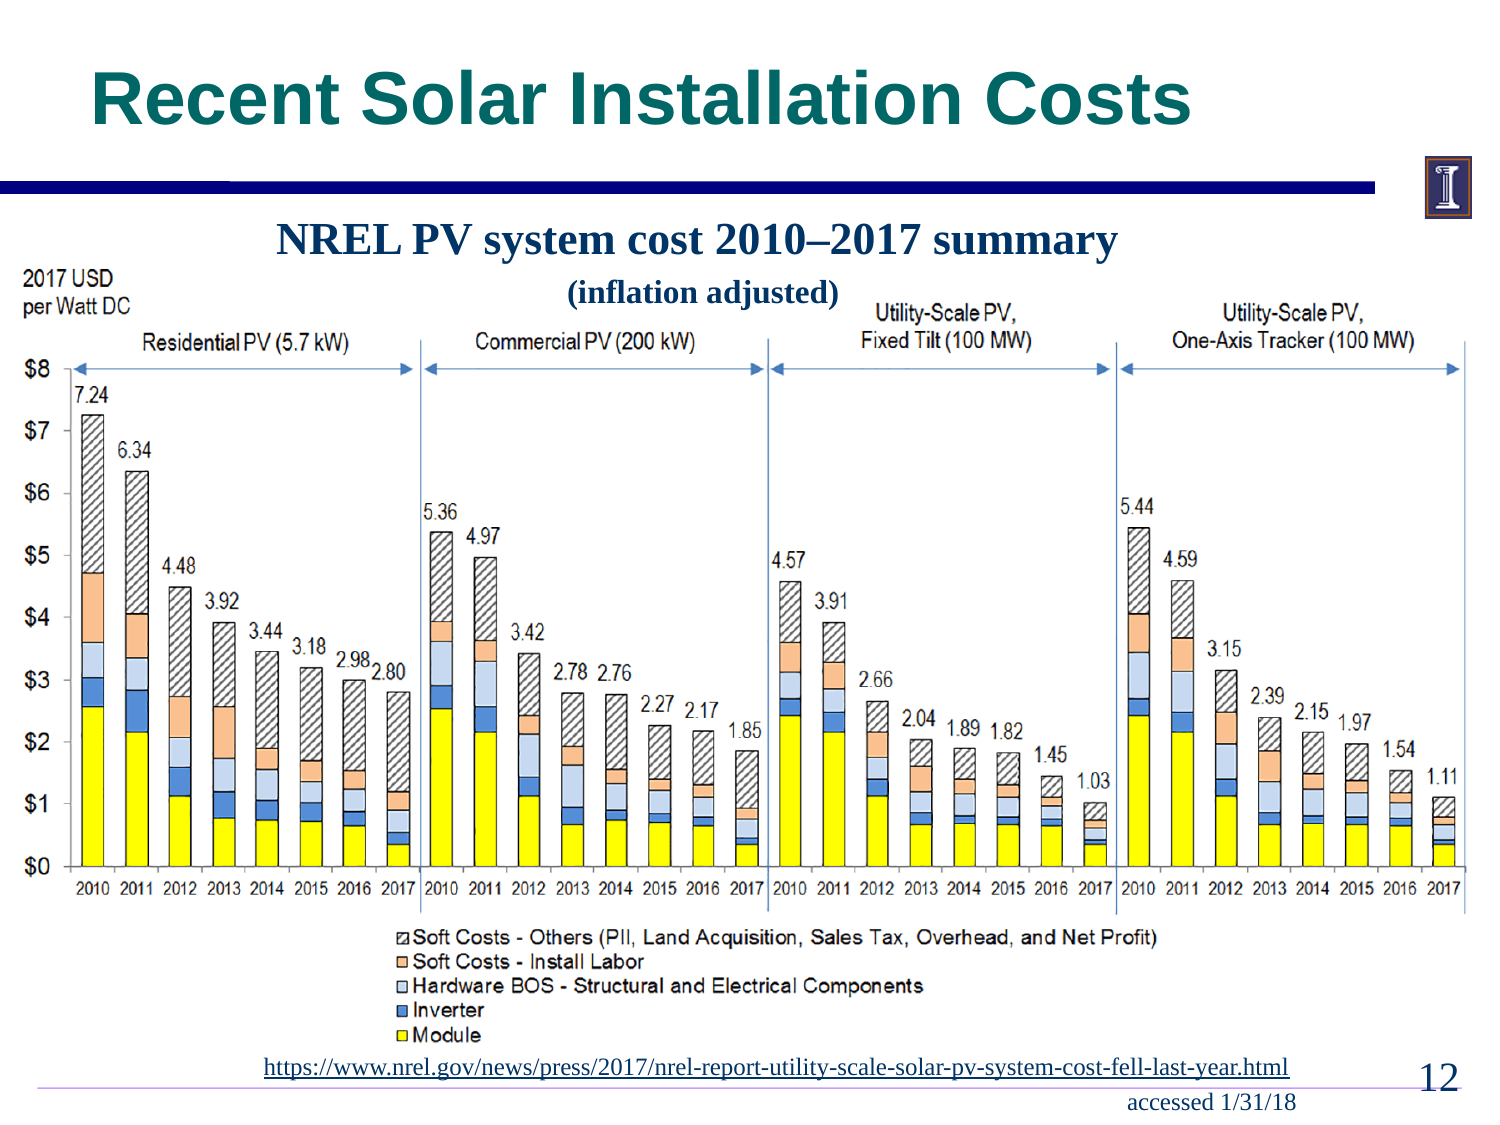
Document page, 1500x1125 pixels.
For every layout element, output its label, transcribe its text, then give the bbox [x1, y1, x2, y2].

list NREL PV system cost 2010–2017 summary (inflation adjusted) [46, 201, 1360, 260]
text_box https://www.nrel.gov/news/press/2017/nrel-report-utility-scale-solar-pv-system-cost-fell-last-year.html accessed 1/31/18 [248, 1059, 1312, 1123]
slide_number 11 [1312, 1057, 1476, 1113]
title Recent Solar Installation Costs [74, 12, 1388, 188]
picture [18, 262, 1476, 1052]
picture [1424, 156, 1472, 219]
